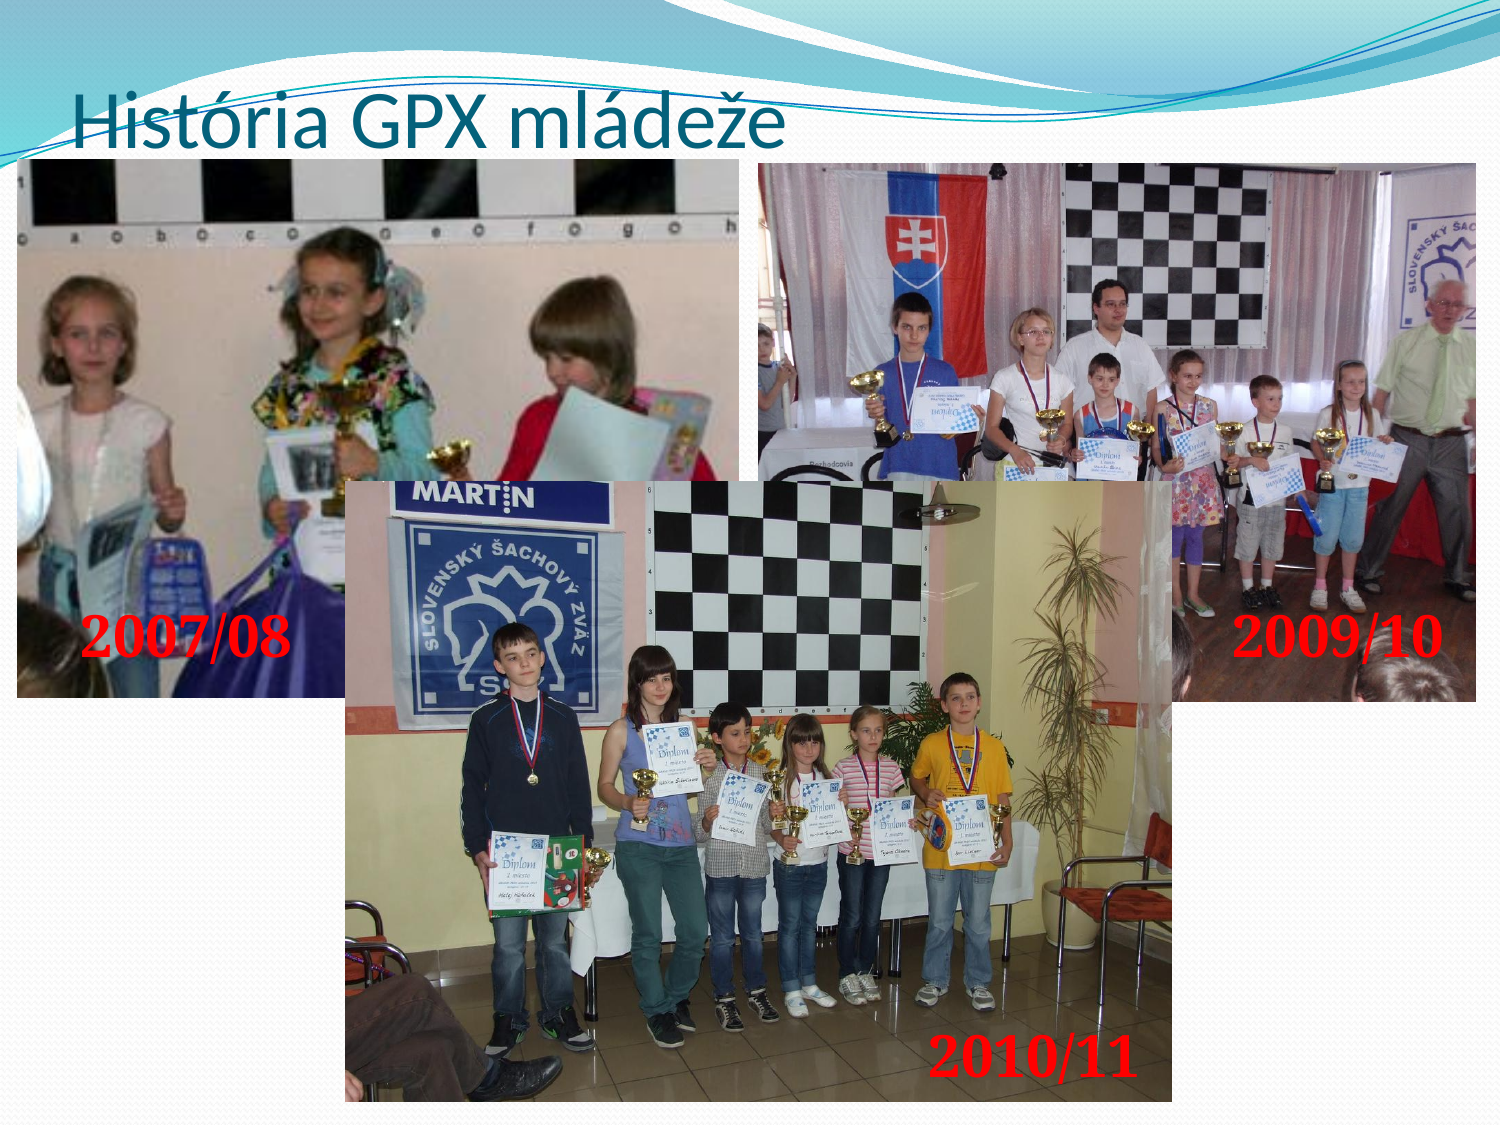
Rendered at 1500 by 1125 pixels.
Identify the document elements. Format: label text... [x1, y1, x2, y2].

title História GPX mládeže [70, 70, 1421, 166]
picture [17, 158, 1477, 1102]
